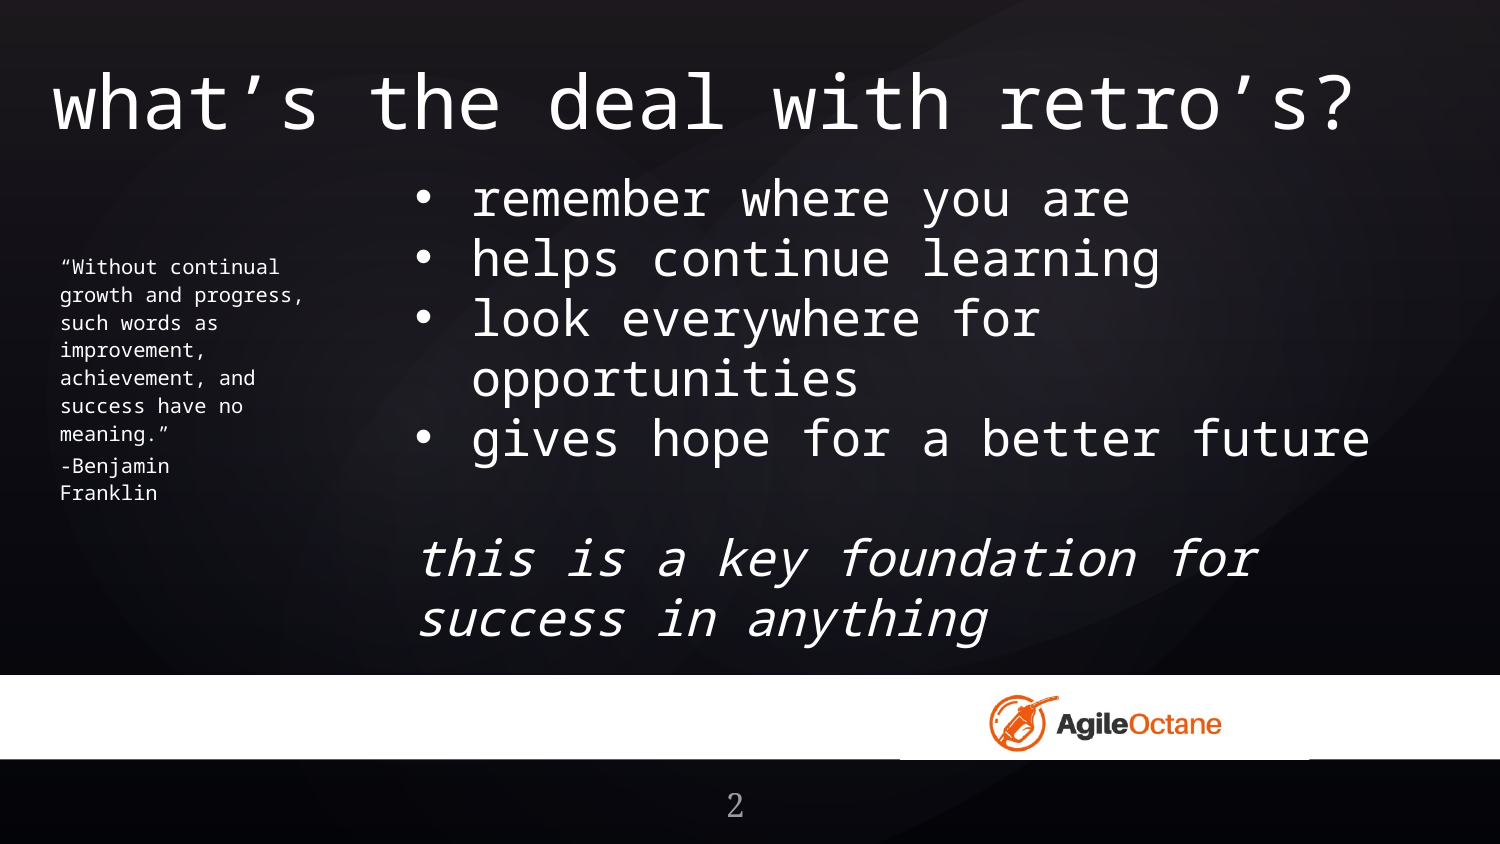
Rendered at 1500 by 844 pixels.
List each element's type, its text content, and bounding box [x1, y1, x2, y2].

list “Without continual growth and progress, such words as improvement, achievement, and success have no meaning.” -Benjamin Franklin [37, 189, 351, 515]
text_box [0, 674, 1500, 760]
text_box what’s the deal with retro’s? [37, 46, 1450, 152]
text_box remember where you are helps continue learning look everywhere for opportunities gives hope for a better future this is a key foundation for success in anything [399, 159, 1413, 655]
slide_number 2 [711, 808, 789, 832]
